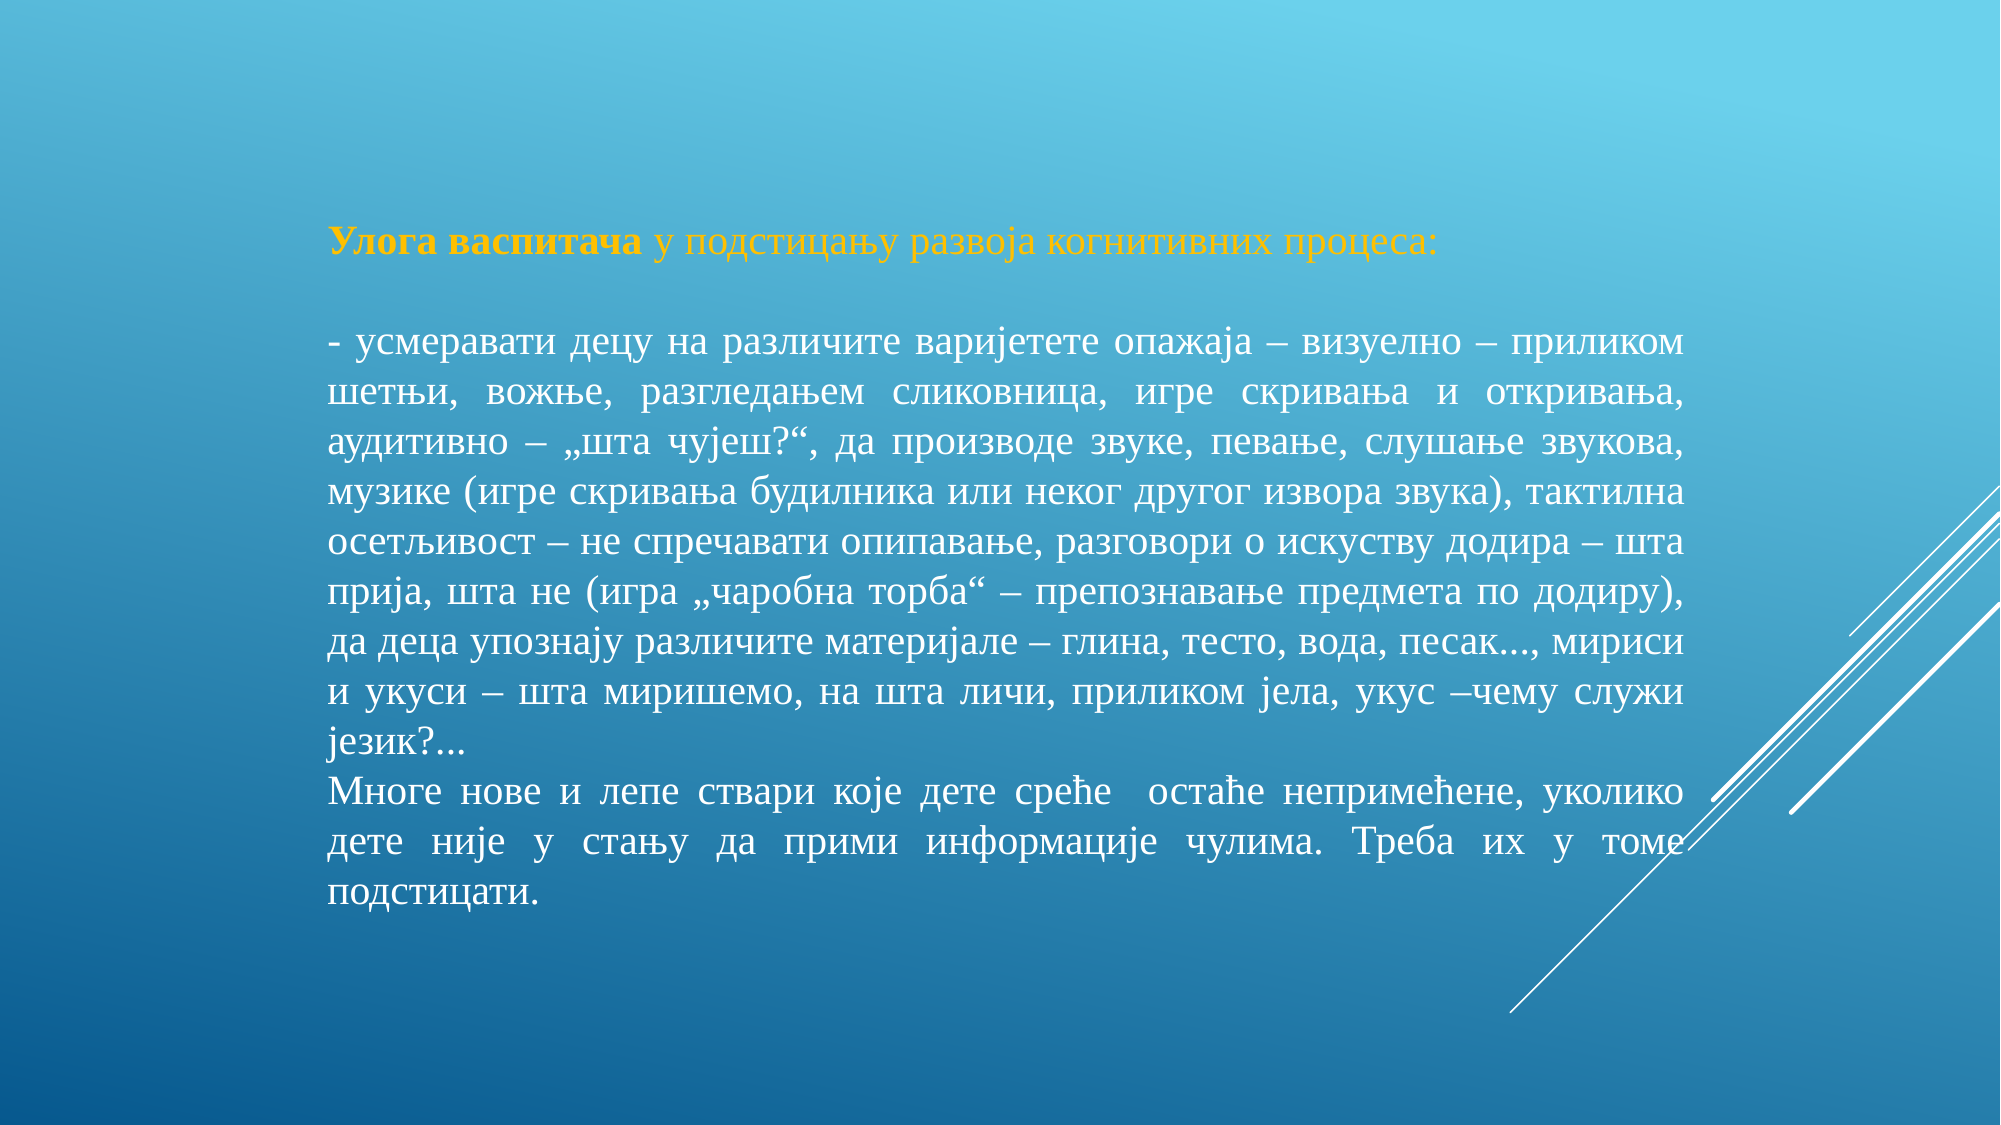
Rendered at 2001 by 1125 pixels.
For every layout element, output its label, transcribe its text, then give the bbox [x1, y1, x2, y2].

text_box Улога васпитача у подстицању развоја когнитивних процеса: - усмеравати децу на различите варијетете опажаја – визуелно – приликом шетњи, вожње, разгледањем сликовница, игре скривања и откривања, аудитивно – „шта чујеш?“, да производе звуке, певање, слушање звукова, музике (игре скривања будилника или неког другог извора звука), тактилна осетљивост – не спречавати опипавање, разговори о искуству додира – шта прија, шта не (игра „чаробна торба“ – препознавање предмета по додиру), да деца упознају различите материјале – глина, тесто, вода, песак..., мириси и укуси – шта миришемо, на шта личи, приликом јела, укус –чему служи језик?... Многе нове и лепе ствари које дете среће остаће непримећене, уколико дете није у стању да прими информације чулима. Треба их у томе подстицати. [312, 205, 1700, 921]
